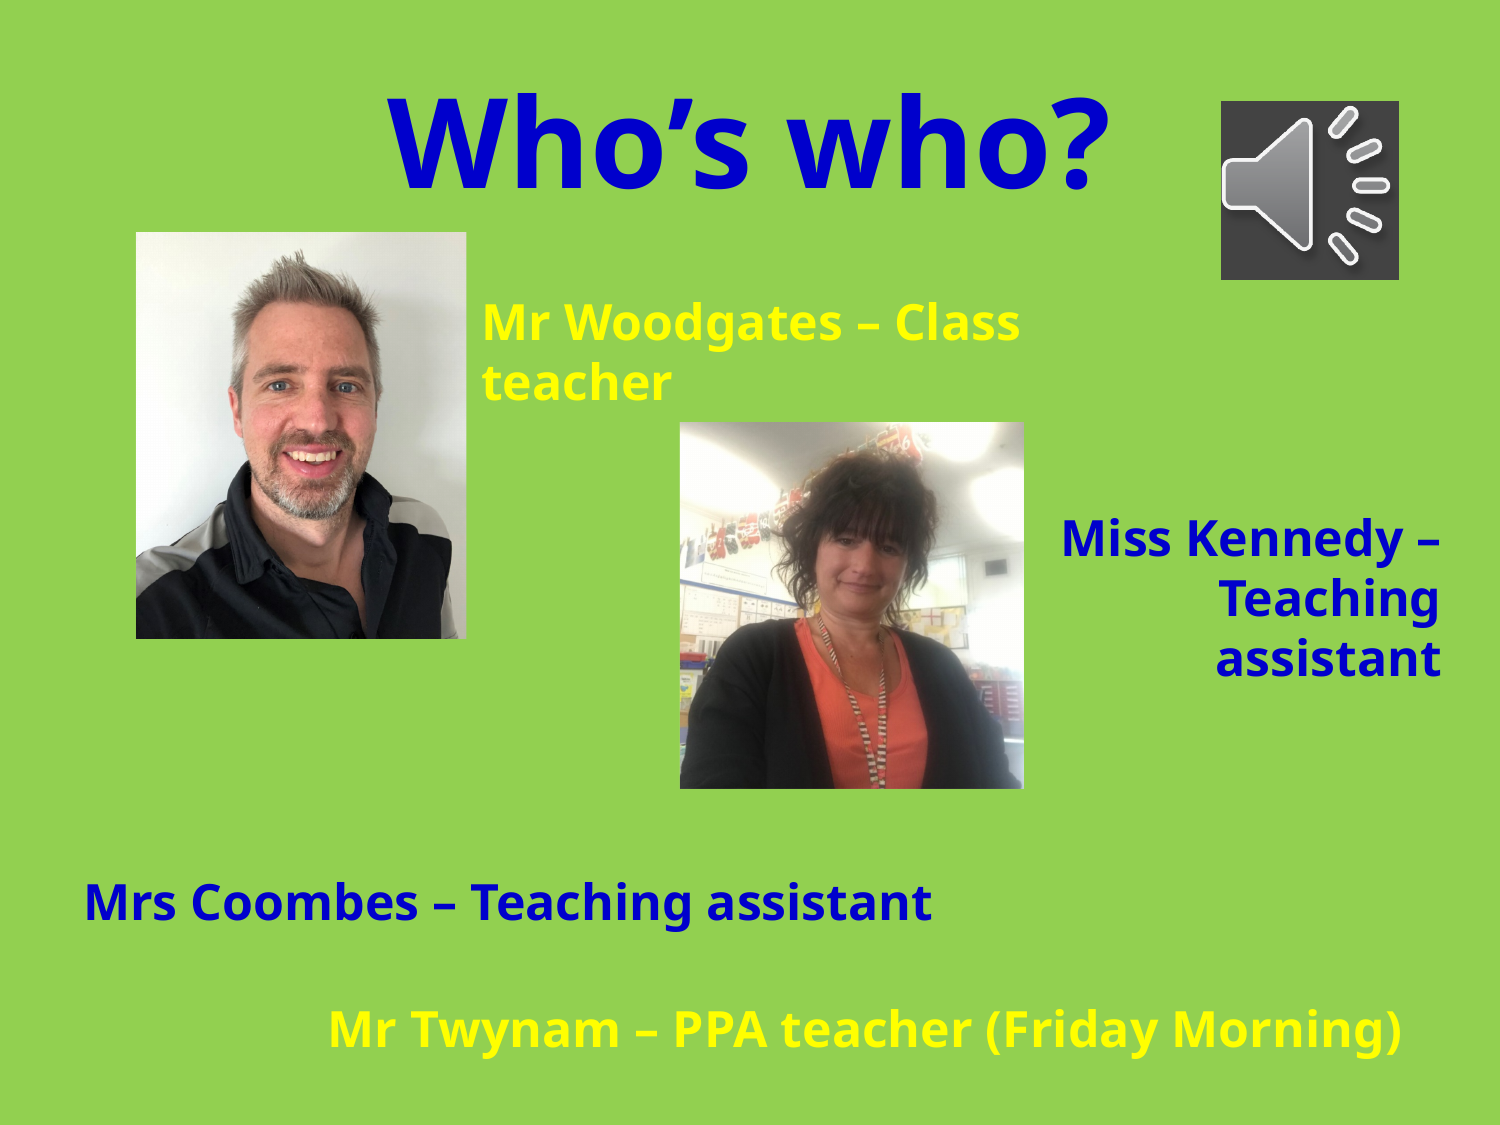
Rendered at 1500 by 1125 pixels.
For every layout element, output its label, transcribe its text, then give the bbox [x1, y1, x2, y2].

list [97, 269, 505, 602]
text_box Mr Woodgates – Class teacher [509, 282, 1235, 418]
text_box Miss Kennedy – Teaching assistant [1040, 499, 1457, 694]
title Who’s who? [75, 45, 1425, 233]
text_box Mr Twynam – PPA teacher (Friday Morning) [312, 989, 1418, 1065]
picture [1219, 100, 1401, 281]
picture [136, 232, 467, 269]
text_box Mrs Coombes – Teaching assistant [68, 862, 949, 938]
picture [136, 602, 467, 638]
picture [669, 422, 1037, 788]
